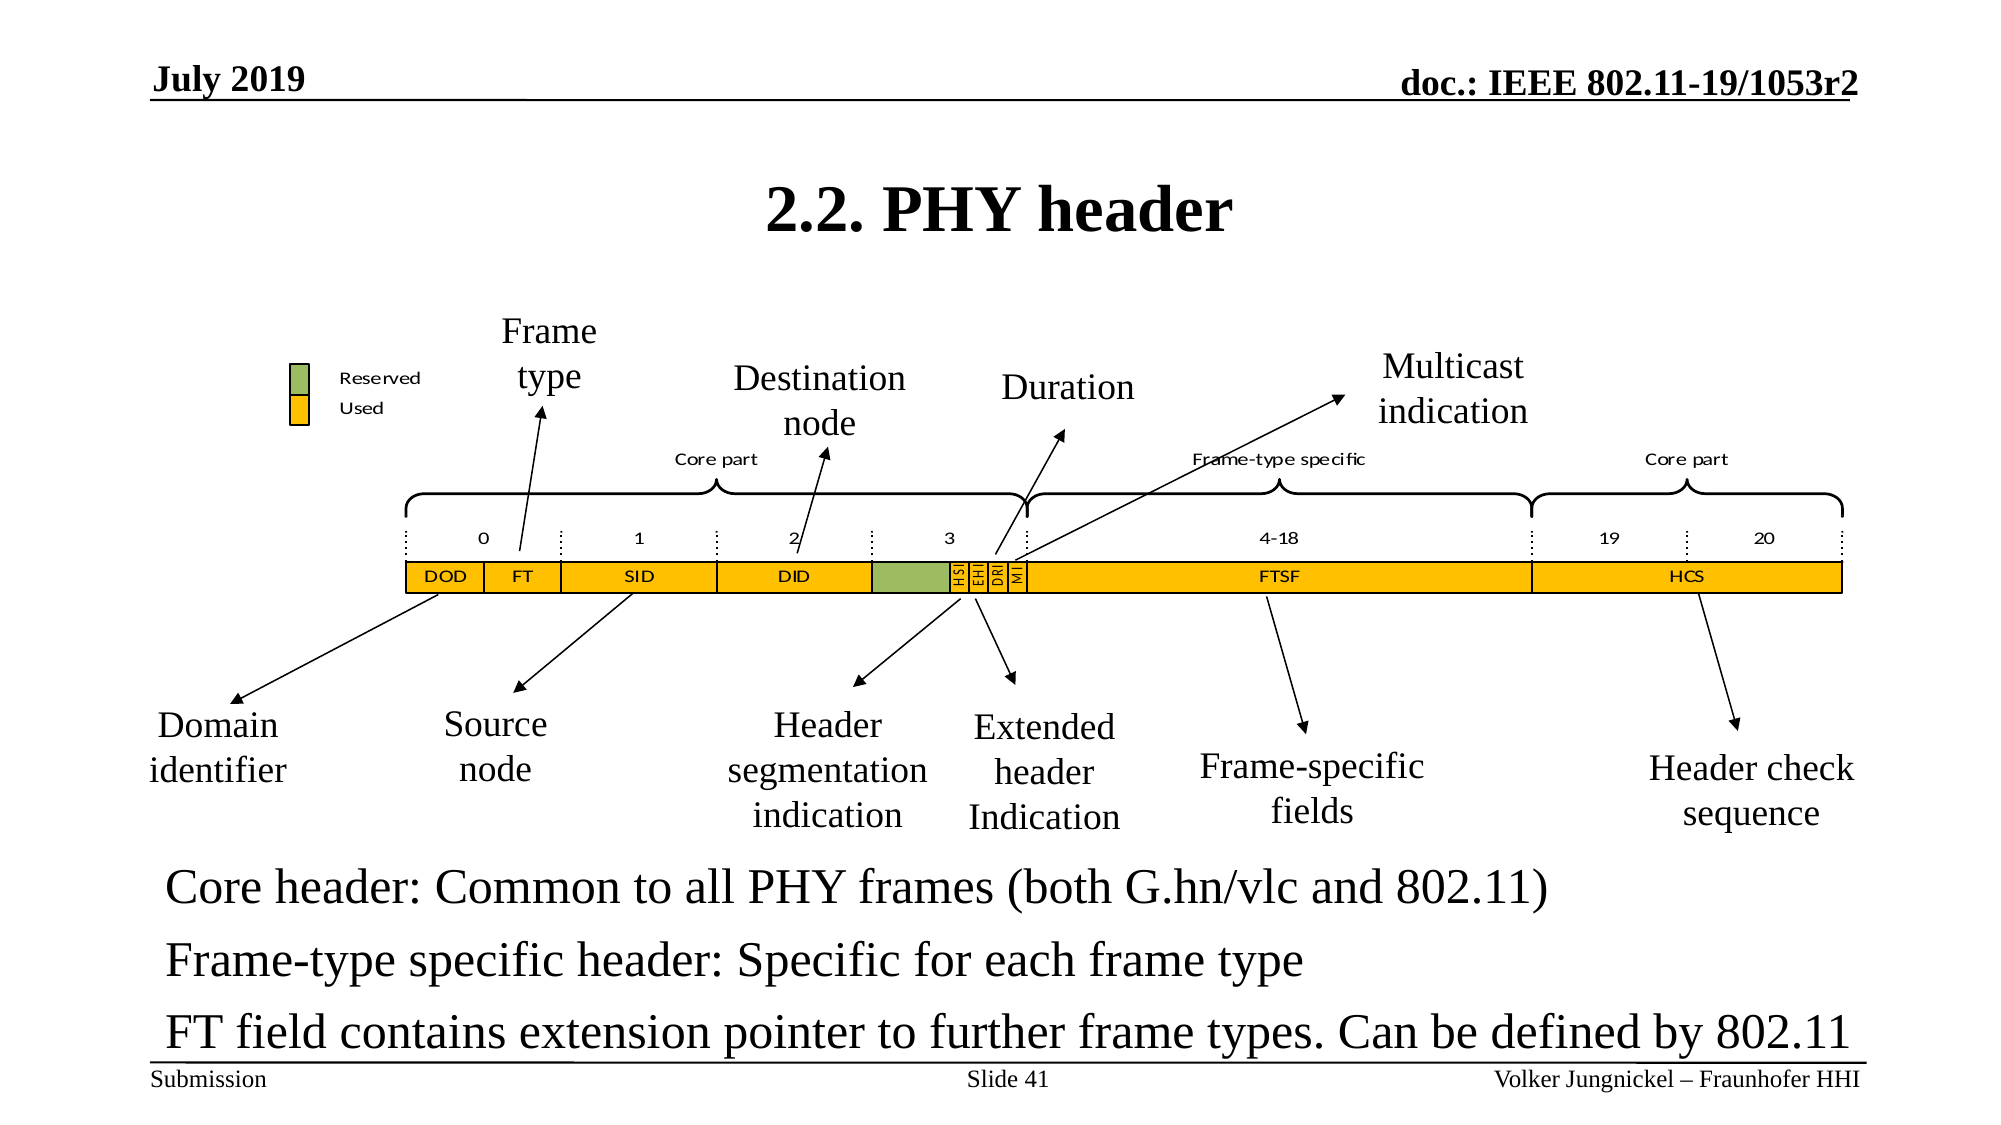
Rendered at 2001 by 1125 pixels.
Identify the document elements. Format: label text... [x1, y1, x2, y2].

slide_number Slide 41 [950, 1061, 1067, 1123]
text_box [125, 298, 1860, 847]
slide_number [152, 54, 563, 100]
list Core header: Common to all PHY frames (both G.hn/vlc and 802.11) Frame-type specific header: Specific for each frame type FT field contains extension pointer to further frame types. Can be defined by 802.11 [149, 845, 1875, 1008]
title 2.2. PHY header [149, 161, 1850, 248]
